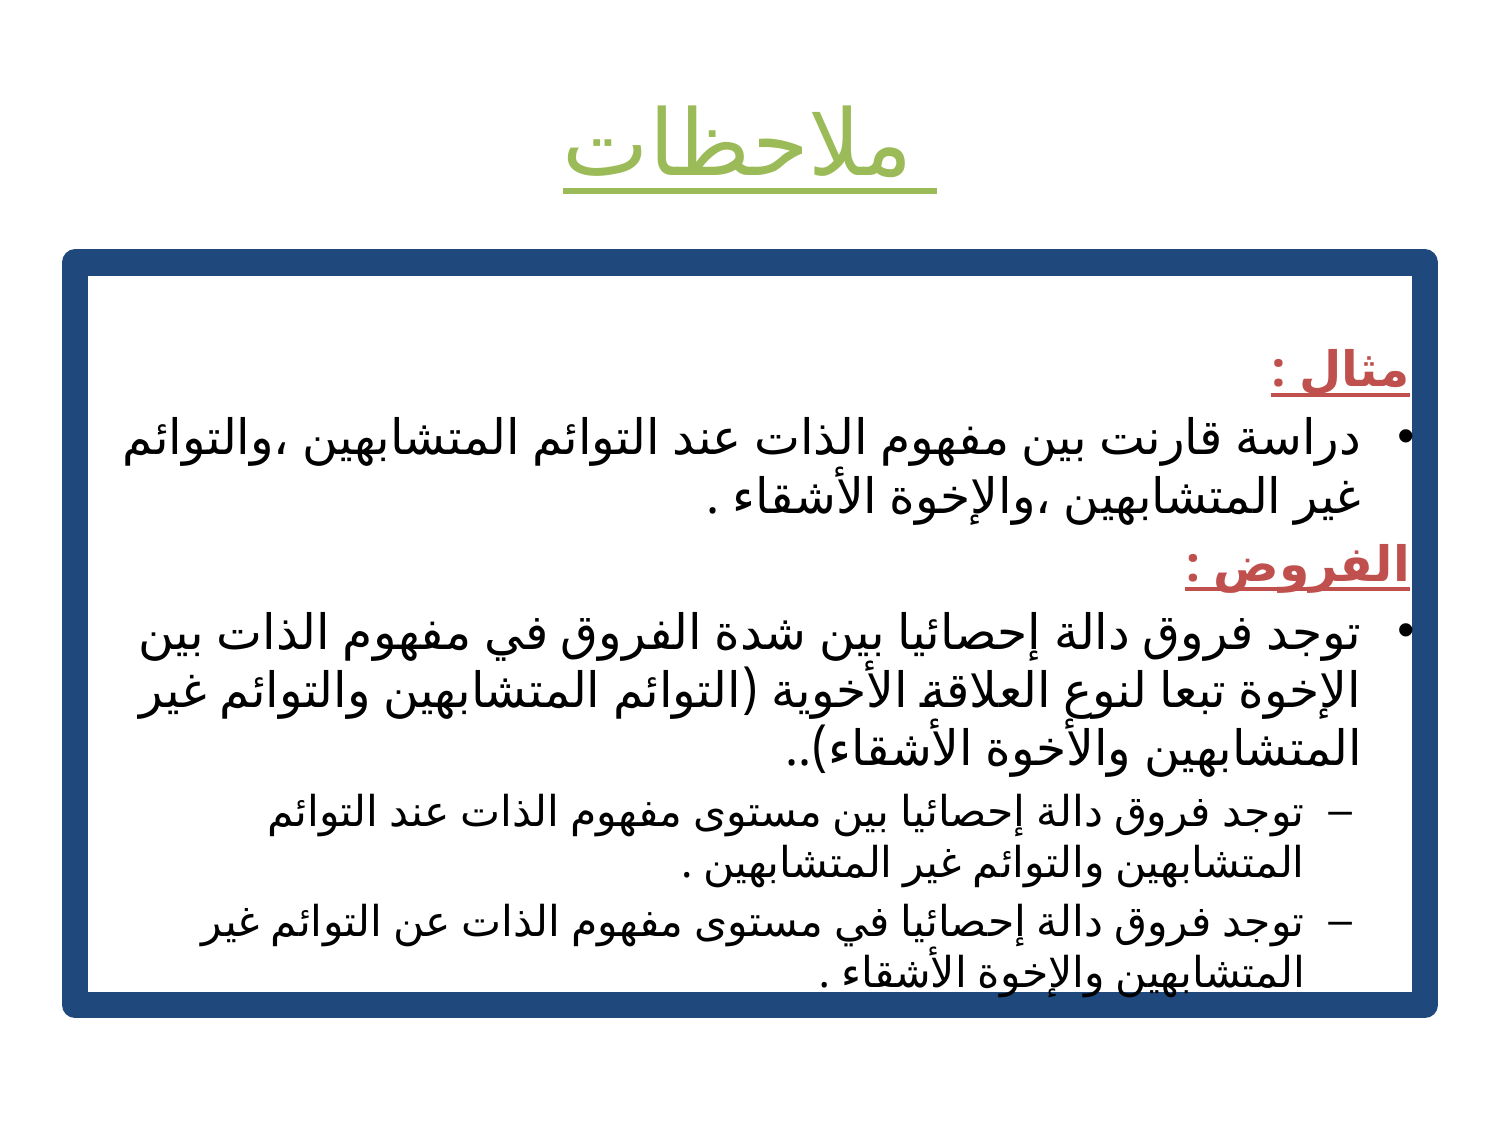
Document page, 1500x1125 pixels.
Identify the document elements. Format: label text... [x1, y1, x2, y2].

title ملاحظات [75, 45, 1425, 233]
list مثال : دراسة قارنت بين مفهوم الذات عند التوائم المتشابهين ،والتوائم غير المتشابهين ،والإخوة الأشقاء . الفروض : توجد فروق دالة إحصائيا بين شدة الفروق في مفهوم الذات بين الإخوة تبعا لنوع العلاقة الأخوية (التوائم المتشابهين والتوائم غير المتشابهين والأخوة الأشقاء).. توجد فروق دالة إحصائيا بين مستوى مفهوم الذات عند التوائم المتشابهين والتوائم غير المتشابهين . توجد فروق دالة إحصائيا في مستوى مفهوم الذات عن التوائم غير المتشابهين والإخوة الأشقاء . [75, 262, 1425, 1005]
